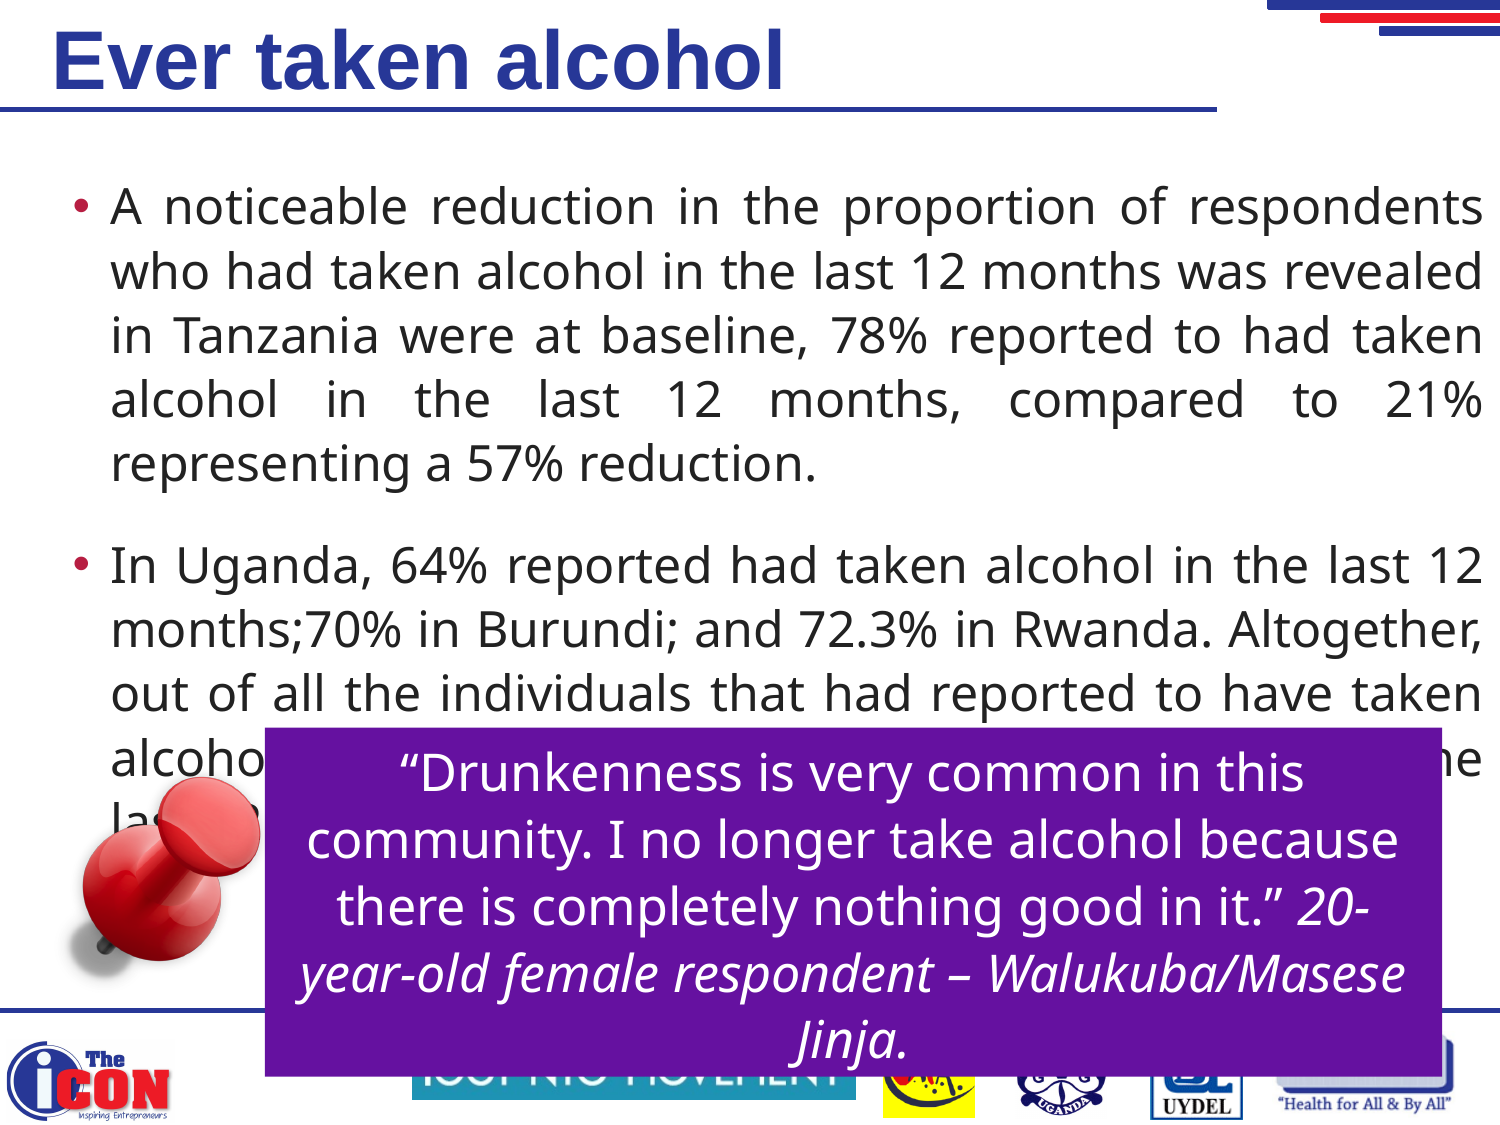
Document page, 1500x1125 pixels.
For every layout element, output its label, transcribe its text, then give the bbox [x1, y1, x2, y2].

list A noticeable reduction in the proportion of respondents who had taken alcohol in the last 12 months was revealed in Tanzania were at baseline, 78% reported to had taken alcohol in the last 12 months, compared to 21% representing a 57% reduction. In Uganda, 64% reported had taken alcohol in the last 12 months;70% in Burundi; and 72.3% in Rwanda. Altogether, out of all the individuals that had reported to have taken alcohol, 58% revealed that they had taken alcohol in the last 12 months. [57, 163, 1500, 985]
picture [1015, 1077, 1107, 1119]
text_box “Drunkenness is very common in this community. I no longer take alcohol because there is completely nothing good in it.” 20-year-old female respondent – Walukuba/Masese Jinja. [264, 727, 1443, 1077]
picture [883, 1077, 975, 1118]
picture [1150, 1077, 1243, 1120]
picture [412, 1077, 856, 1100]
title Ever taken alcohol [36, 9, 1258, 103]
picture [1272, 1031, 1458, 1118]
picture [6, 1039, 175, 1123]
picture [32, 752, 290, 1009]
